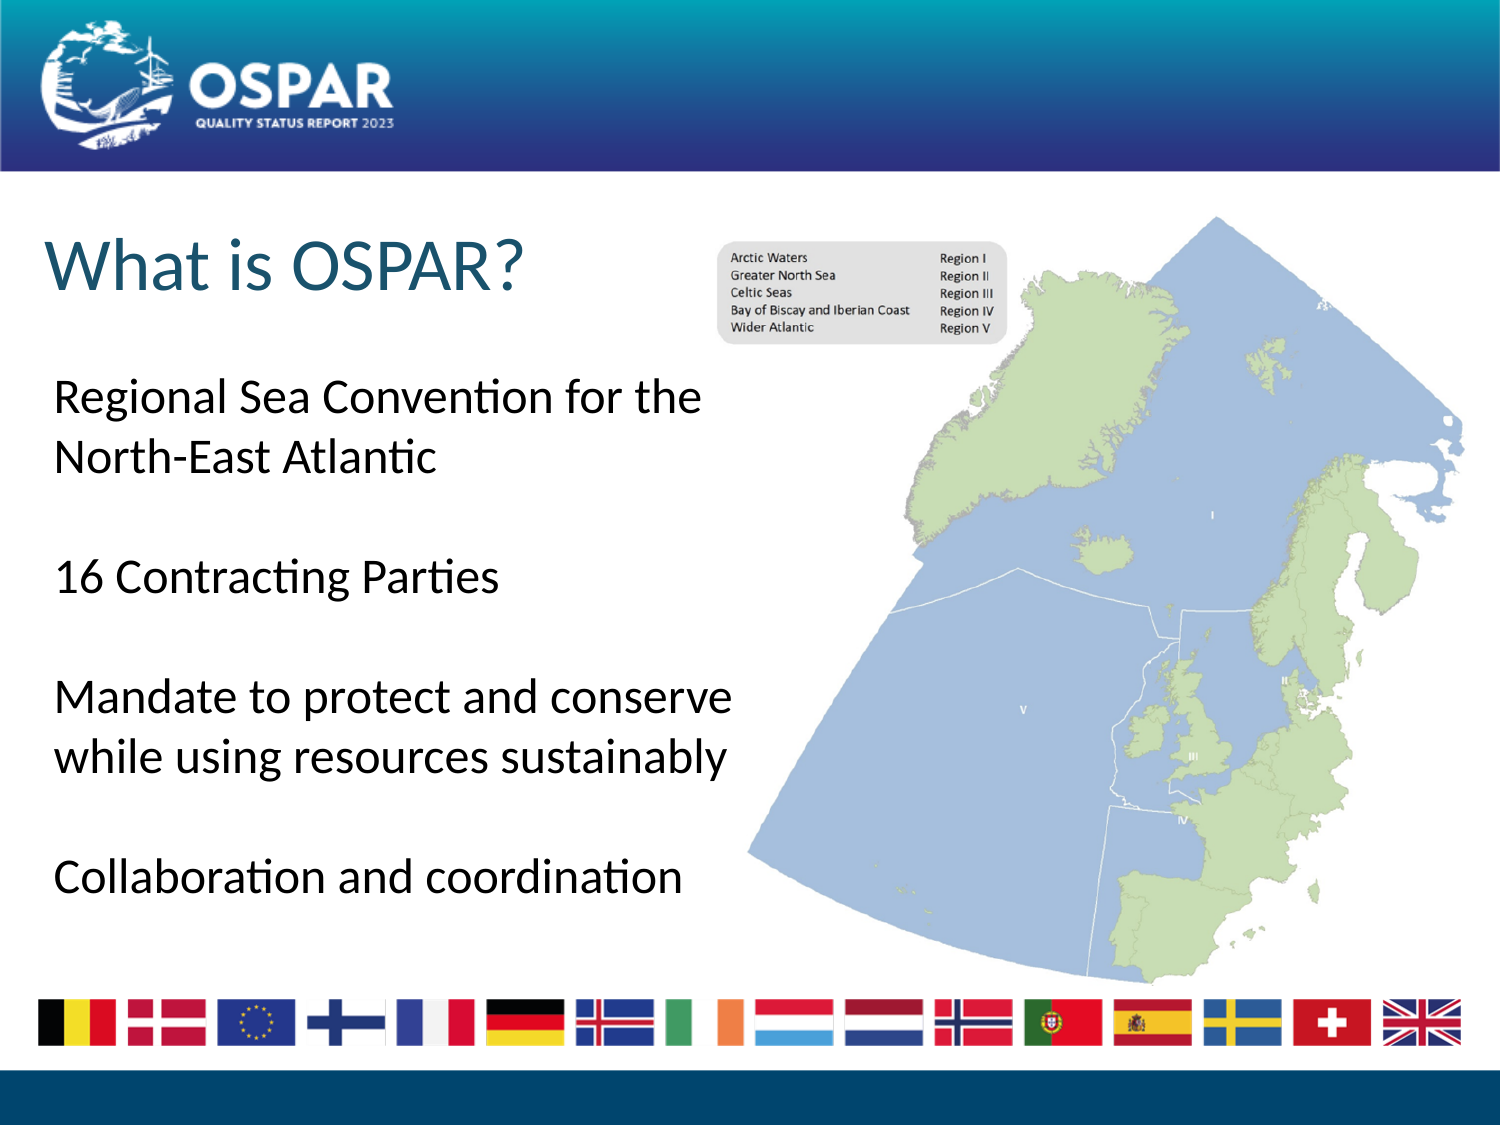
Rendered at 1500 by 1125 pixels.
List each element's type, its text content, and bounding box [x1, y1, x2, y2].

text_box Regional Sea Convention for the North-East Atlantic 16 Contracting Parties Mandate to protect and conserve while using resources sustainably Collaboration and coordination [38, 356, 673, 911]
list What is OSPAR? [29, 208, 673, 951]
picture [0, 0, 1500, 1125]
